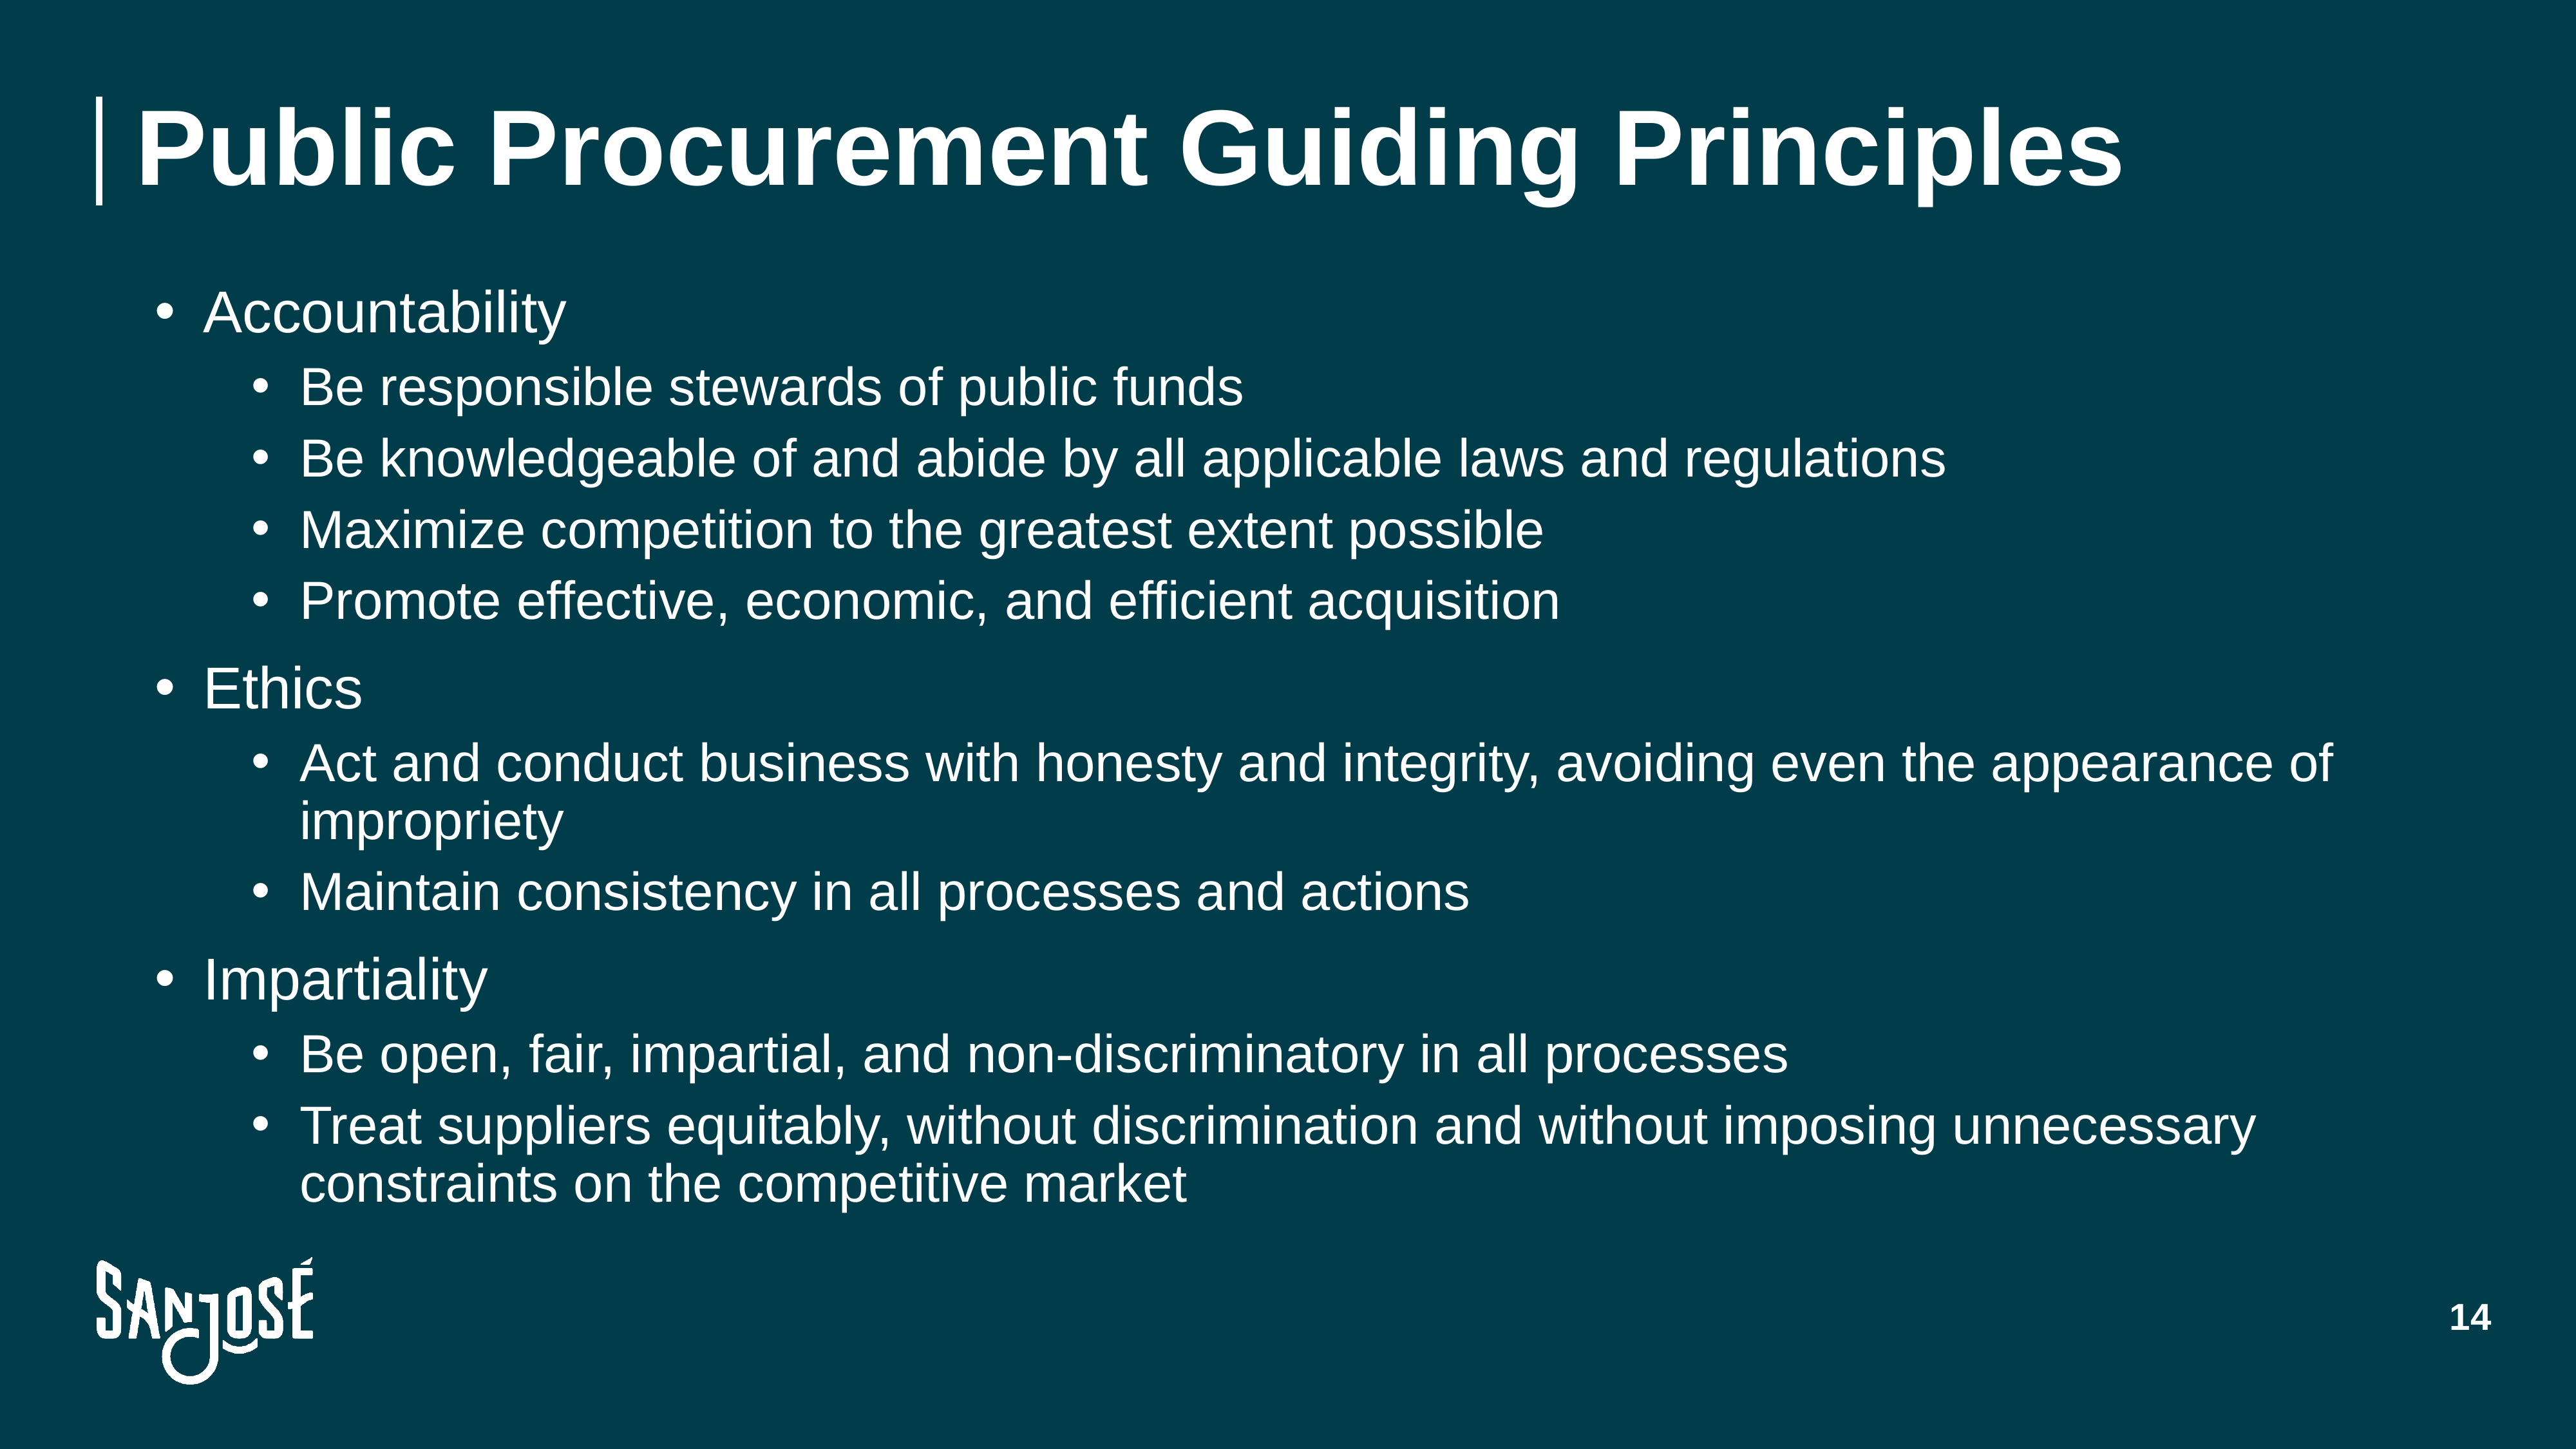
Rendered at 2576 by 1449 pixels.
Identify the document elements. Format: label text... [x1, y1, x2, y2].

slide_number 14 [2257, 1288, 2501, 1343]
text_box Accountability Be responsible stewards of public funds Be knowledgeable of and abide by all applicable laws and regulations Maximize competition to the greatest extent possible Promote effective, economic, and efficient acquisition Ethics Act and conduct business with honesty and integrity, avoiding even the appearance of impropriety Maintain consistency in all processes and actions Impartiality Be open, fair, impartial, and non-discriminatory in all processes Treat suppliers equitably, without discrimination and without imposing unnecessary constraints on the competitive market [145, 277, 2450, 1219]
title Public Procurement Guiding Principles [126, 88, 2450, 215]
picture [97, 1257, 313, 1385]
